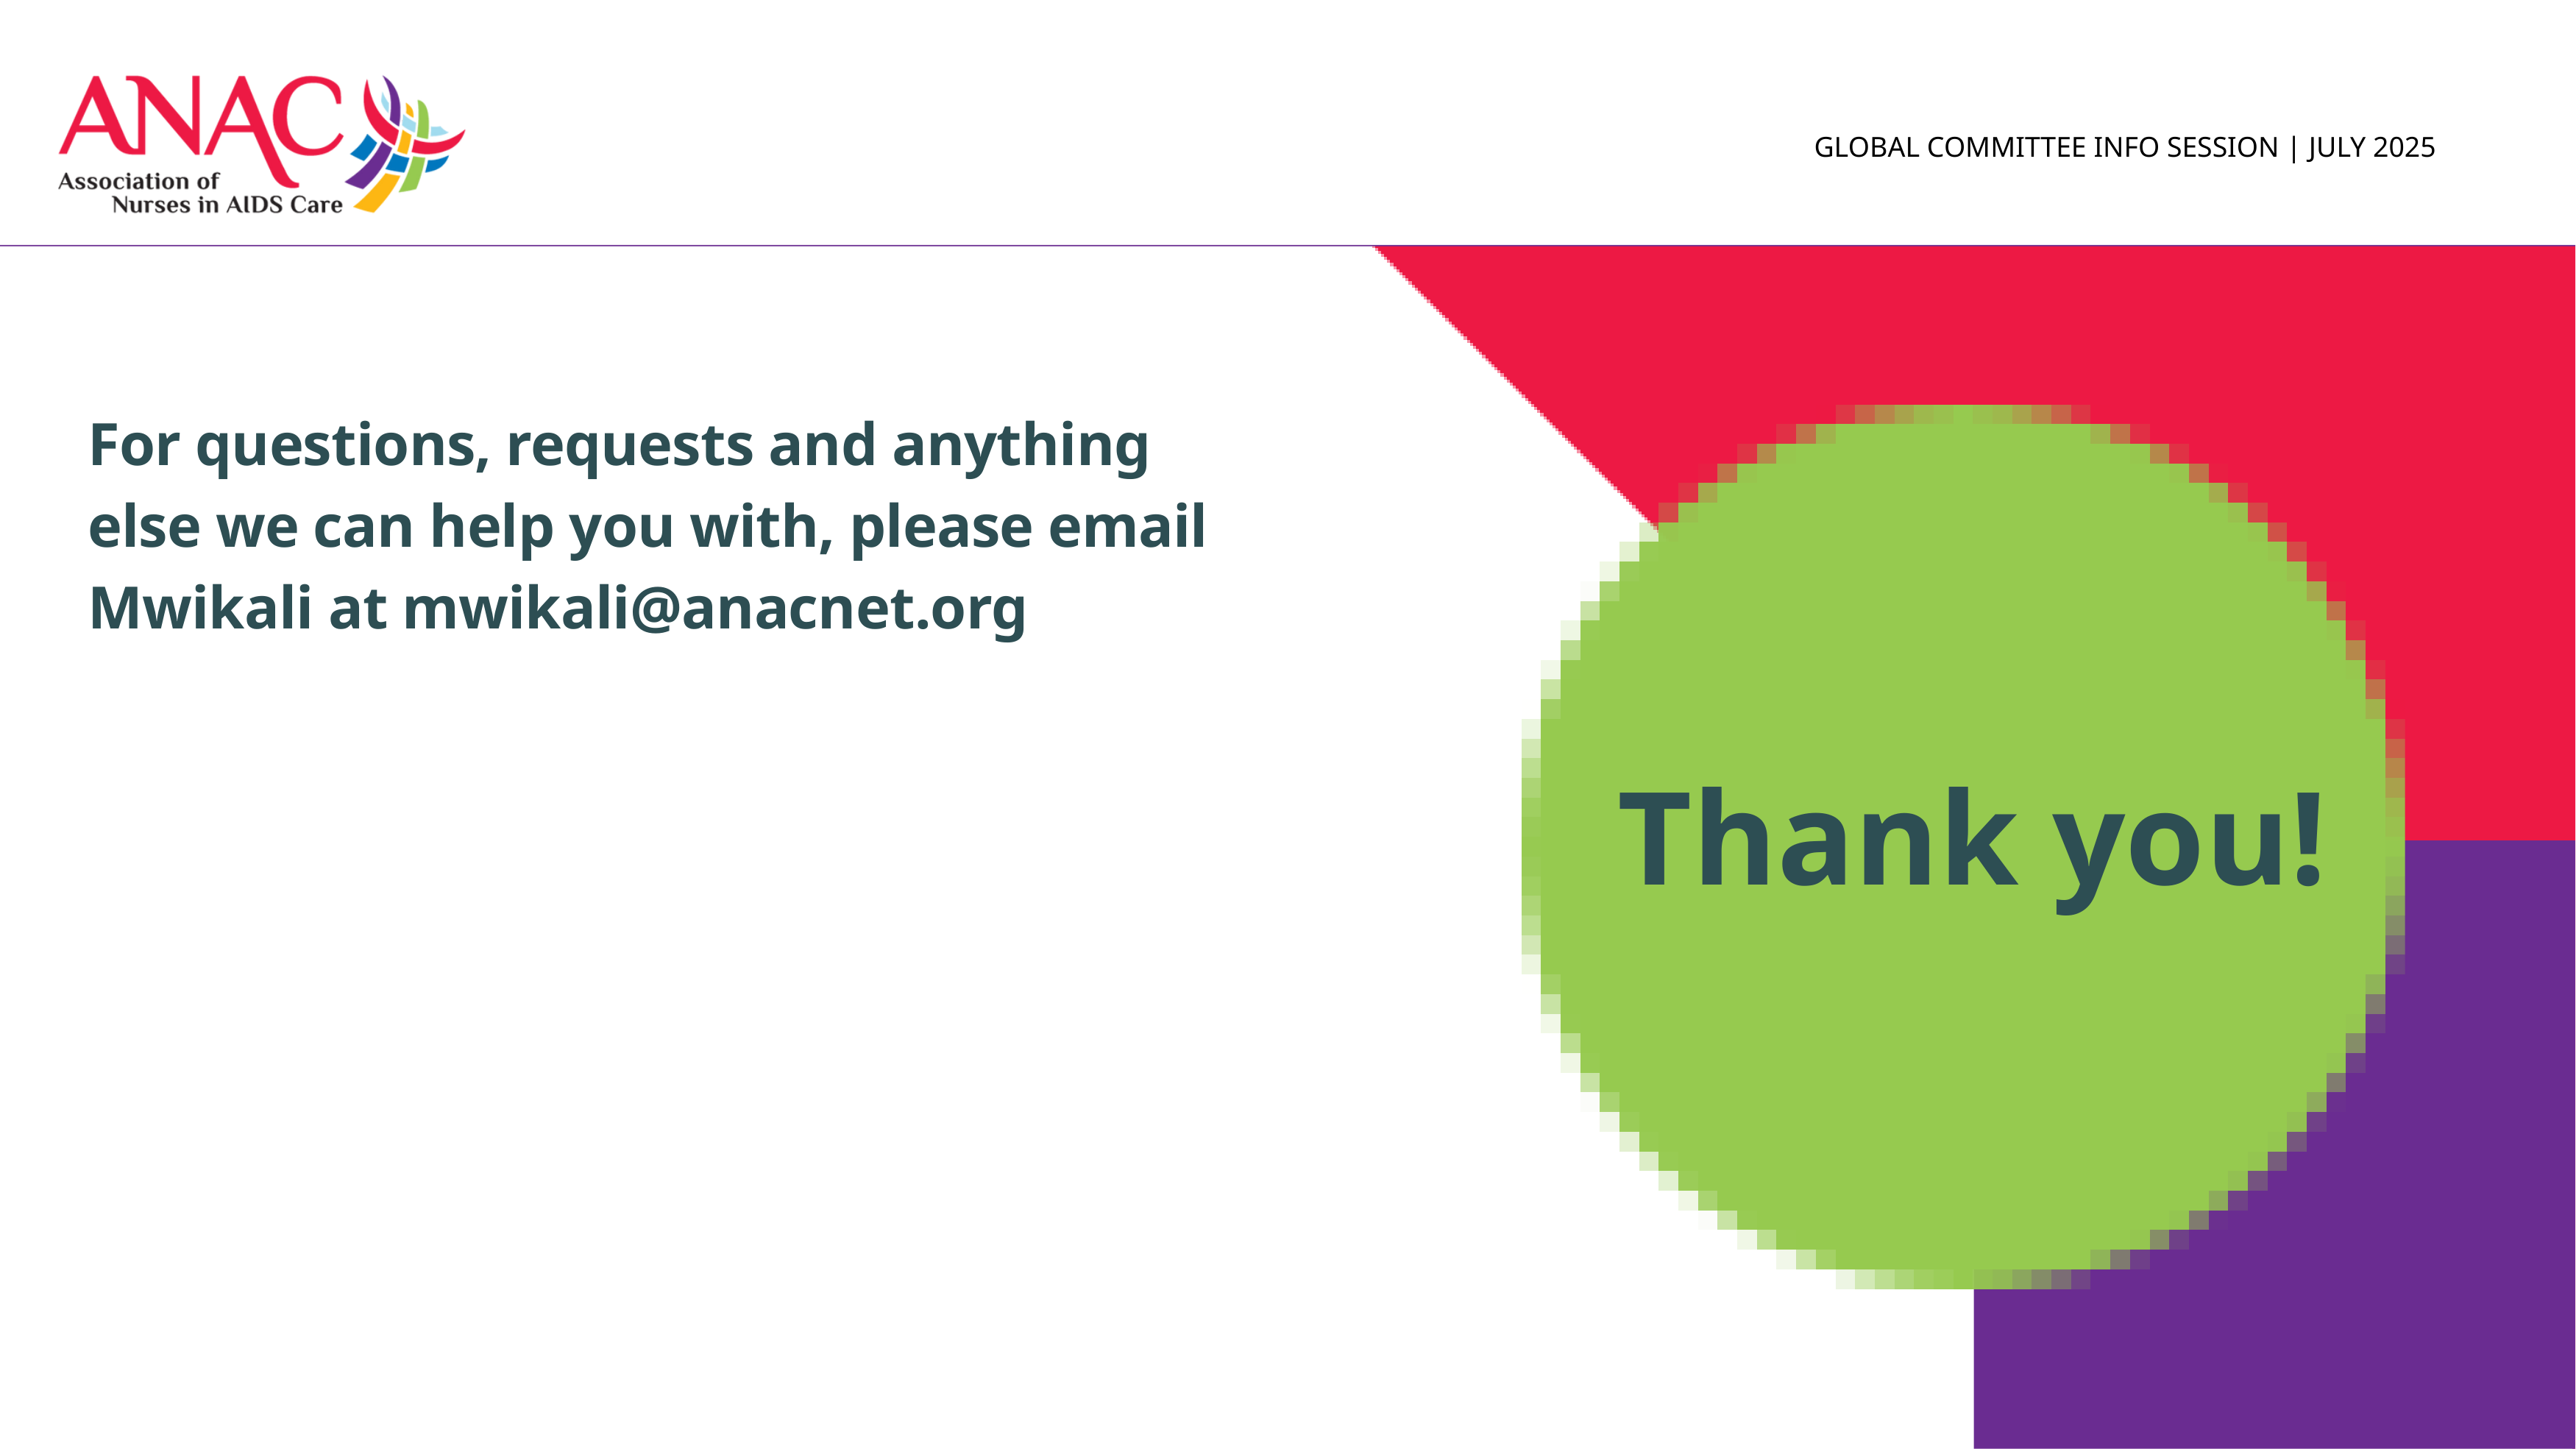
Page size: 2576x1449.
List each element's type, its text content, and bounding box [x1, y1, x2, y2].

text_box [1522, 405, 2405, 1289]
text_box [52, 71, 472, 219]
text_box GLOBAL COMMITTEE INFO SESSION | JULY 2025 [1764, 121, 2437, 163]
text_box [1973, 911, 2575, 1449]
text_box For questions, requests and anything else we can help you with, please email Mwikali at mwikali@anacnet.org [88, 394, 1213, 641]
text_box [1372, 247, 2575, 1449]
text_box Thank you! [1617, 782, 2575, 911]
